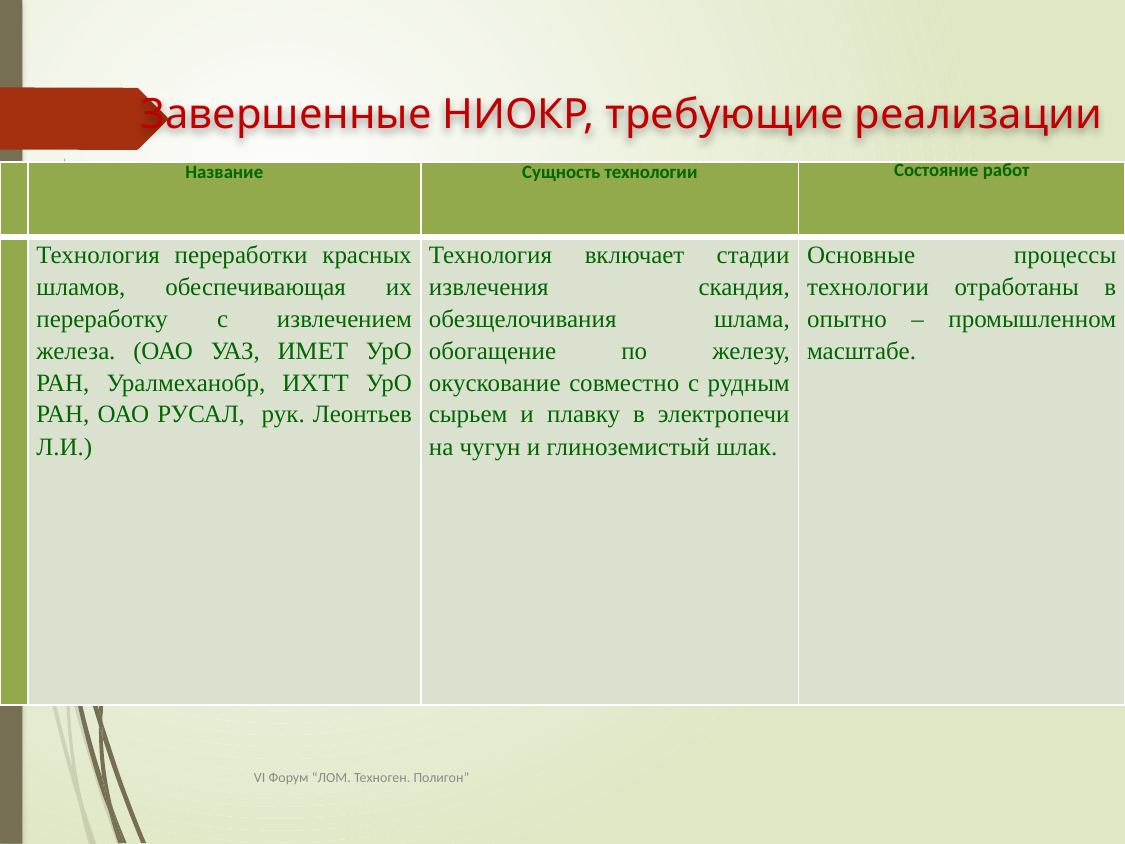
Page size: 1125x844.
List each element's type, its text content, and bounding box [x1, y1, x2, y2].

text_box Завершенные НИОКР, требующие реализации [125, 79, 1118, 145]
table_cell Основные процессы технологии отработаны в опытно – промышленном масштабе. [799, 240, 1124, 704]
footer VI Форум “ЛОМ. Техноген. Полигон” [238, 754, 943, 800]
table_header Название [29, 163, 420, 234]
table_cell [1, 240, 27, 704]
table_cell Технология переработки красных шламов, обеспечивающая их переработку с извлечением железа. (ОАО УАЗ, ИМЕТ УрО РАН, Уралмеханобр, ИХТТ УрО РАН, ОАО РУСАЛ, рук. Леонтьев Л.И.) [29, 240, 420, 704]
table_header Состояние работ [799, 163, 1124, 234]
table_cell Технология включает стадии извлечения скандия, обезщелочивания шлама, обогащение по железу, окускование совместно с рудным сырьем и плавку в электропечи на чугун и глиноземистый шлак. [422, 240, 798, 704]
table_header [1, 163, 27, 234]
table_header Сущность технологии [422, 163, 798, 234]
